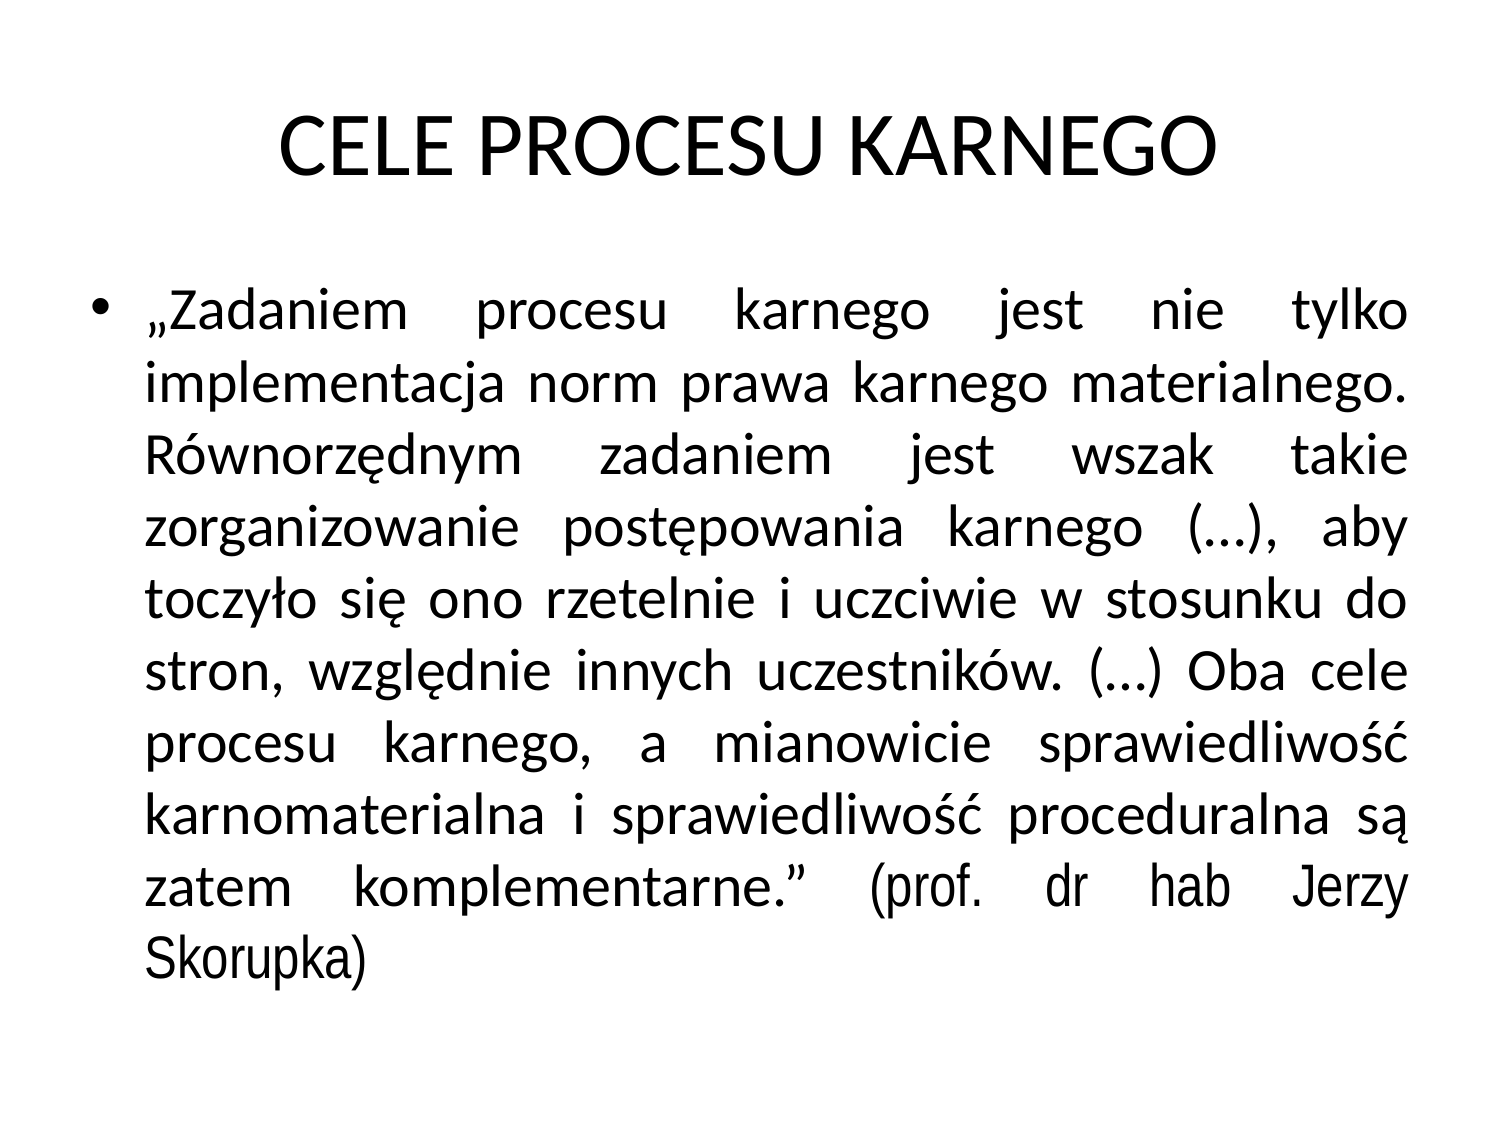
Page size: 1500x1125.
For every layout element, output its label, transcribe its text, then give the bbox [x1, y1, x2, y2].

title CELE PROCESU KARNEGO [75, 45, 1425, 233]
list „Zadaniem procesu karnego jest nie tylko implementacja norm prawa karnego materialnego. Równorzędnym zadaniem jest wszak takie zorganizowanie postępowania karnego (…), aby toczyło się ono rzetelnie i uczciwie w stosunku do stron, względnie innych uczestników. (…) Oba cele procesu karnego, a mianowicie sprawiedliwość karnomaterialna i sprawiedliwość proceduralna są zatem komplementarne.” (prof. dr hab Jerzy Skorupka) [75, 262, 1425, 1005]
